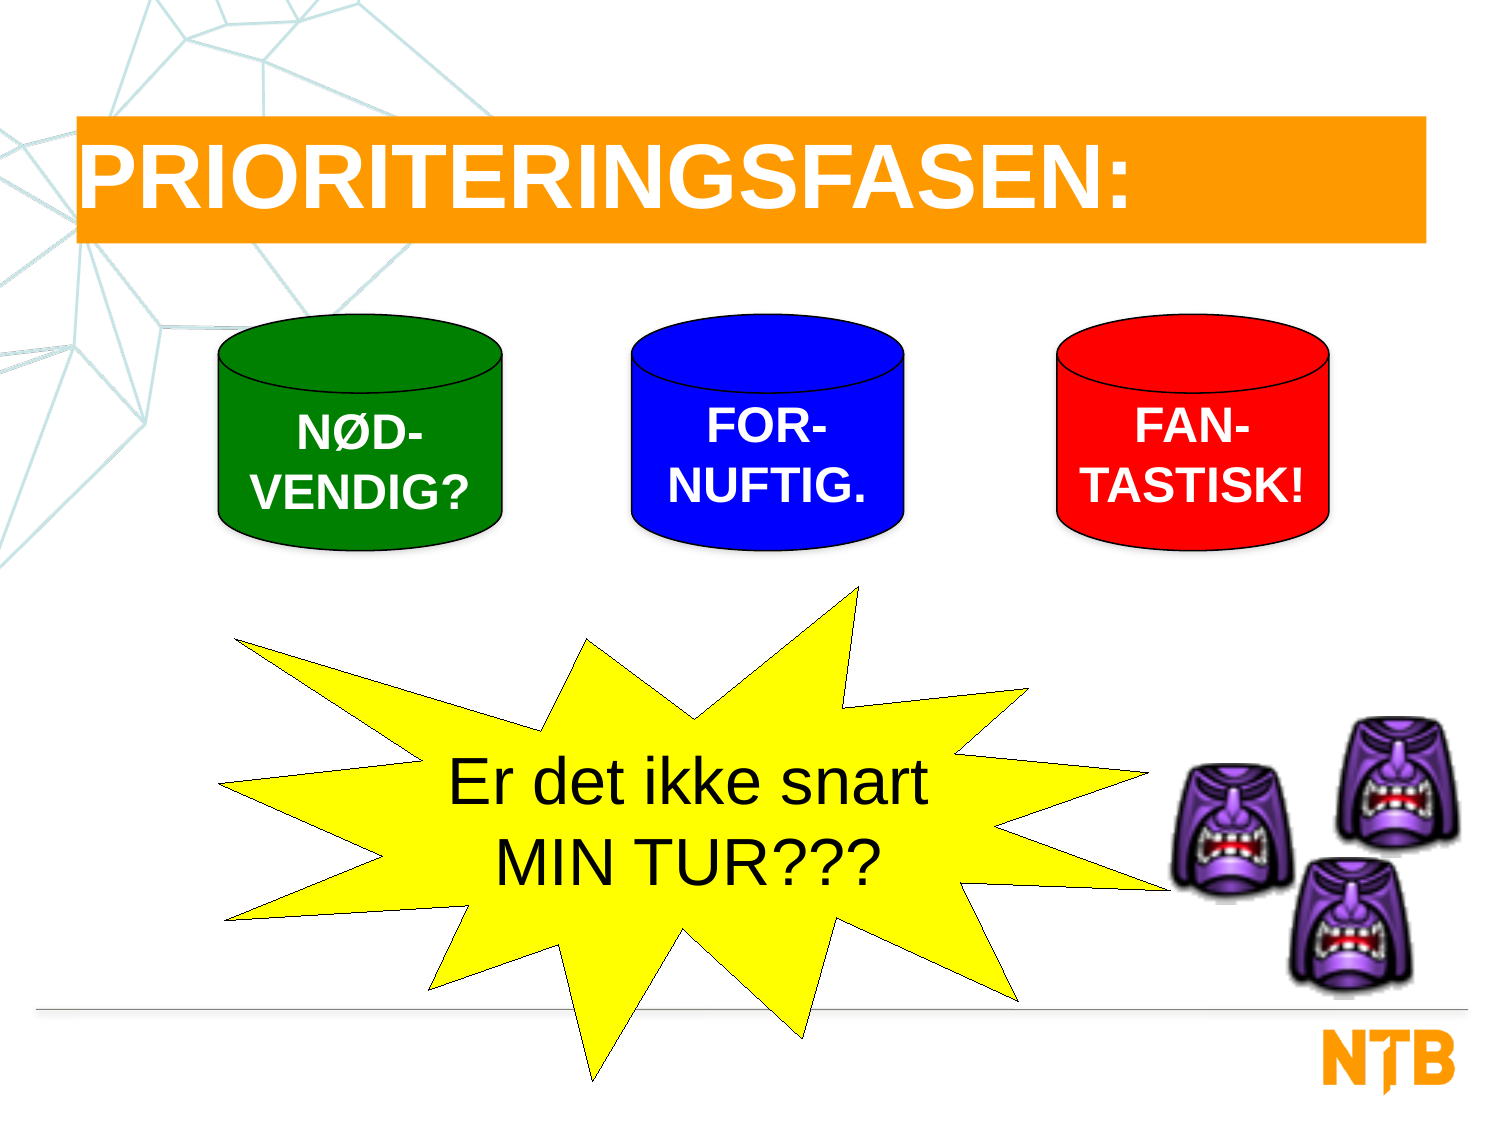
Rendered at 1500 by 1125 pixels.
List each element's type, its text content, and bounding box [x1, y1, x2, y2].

text_box FAN-TASTISK! [1056, 314, 1329, 551]
text_box NØD-VENDIG? [218, 314, 502, 551]
picture [0, 0, 561, 621]
title PRIORITERINGSFASEN: [76, 116, 1427, 244]
picture [1302, 1008, 1476, 1111]
text_box FOR- NUFTIG. [631, 314, 904, 551]
text_box Er det ikke snart MIN TUR??? [218, 586, 1158, 1082]
picture [1163, 715, 1471, 1000]
